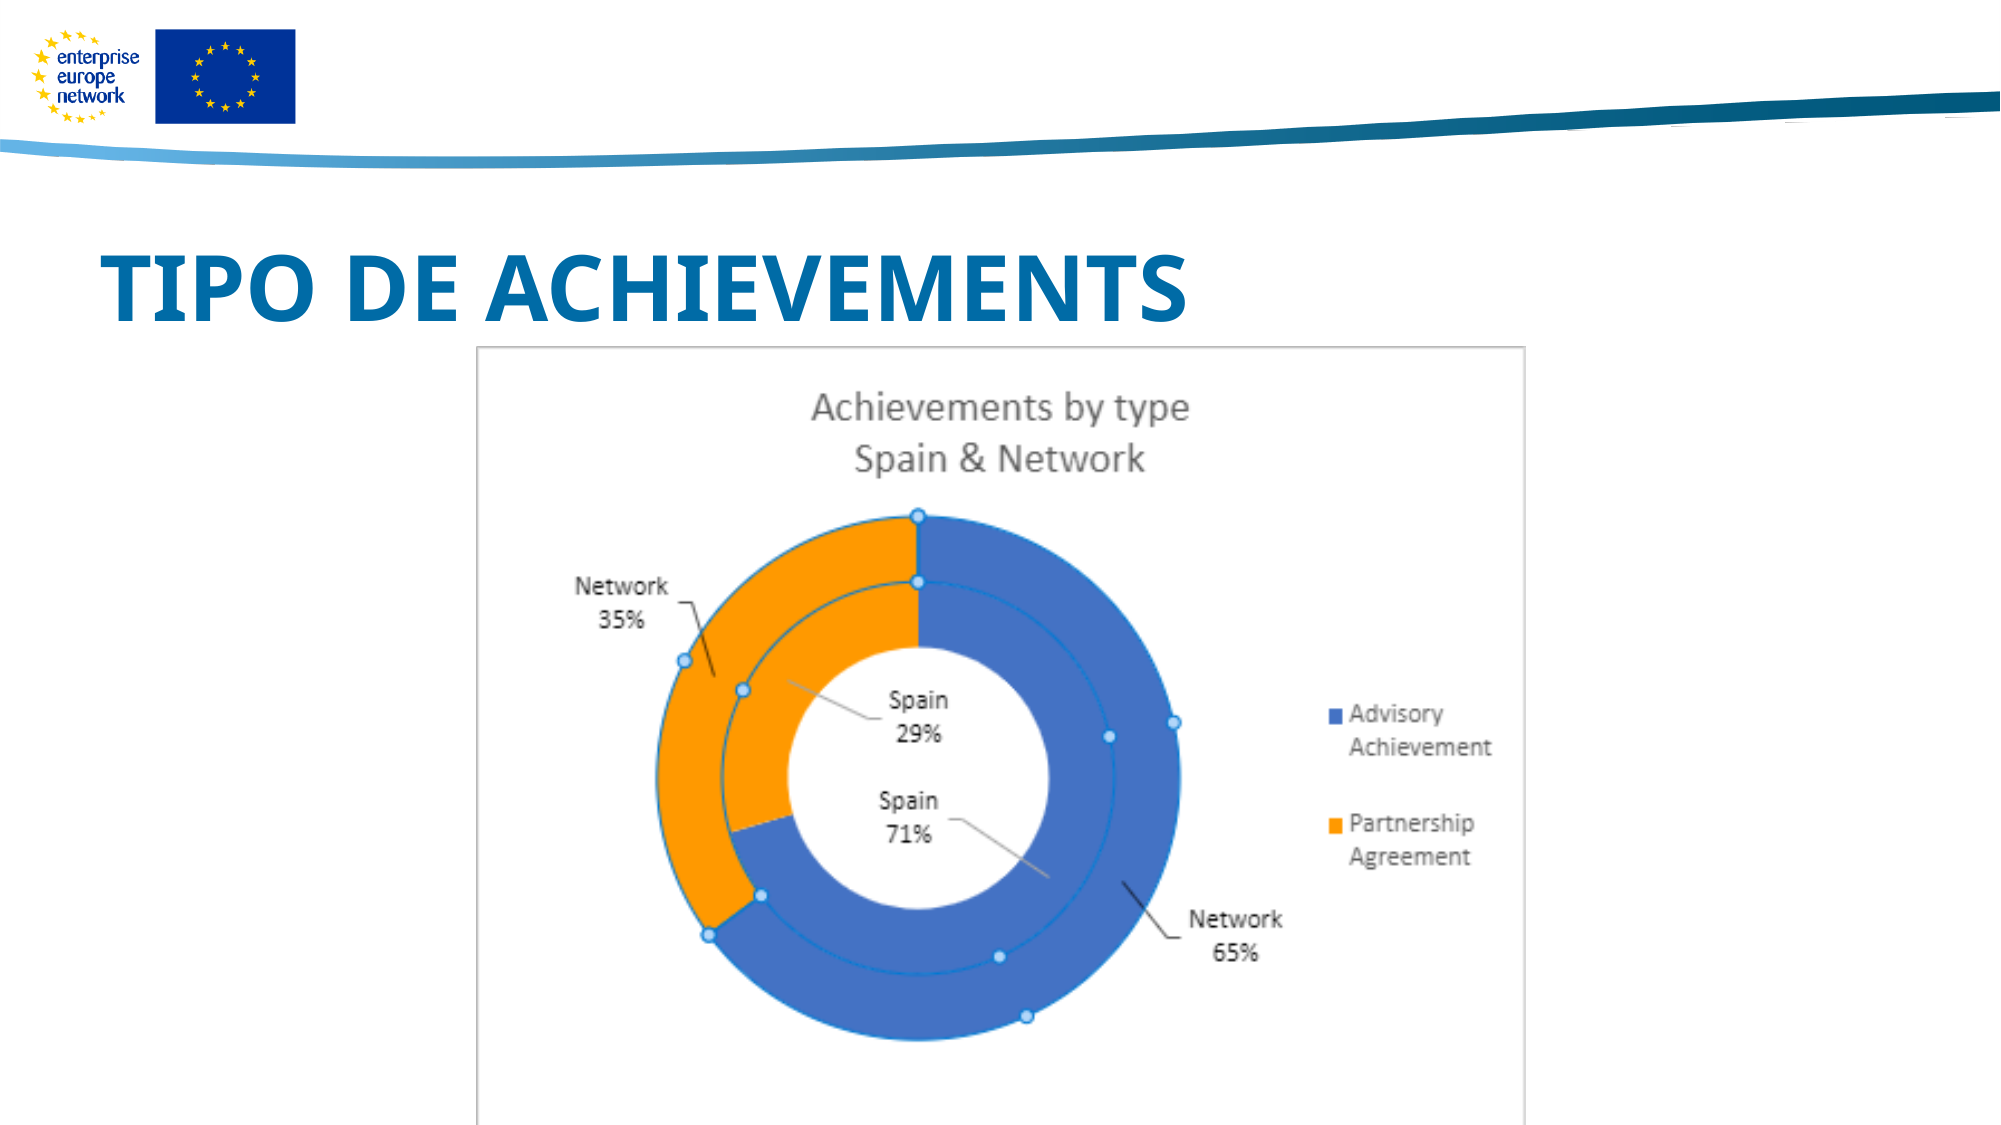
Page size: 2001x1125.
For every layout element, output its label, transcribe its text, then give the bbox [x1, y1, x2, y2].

picture [0, 0, 2000, 169]
title TIPO DE ACHIEVEMENTS [99, 213, 1901, 371]
picture [475, 345, 1526, 1125]
